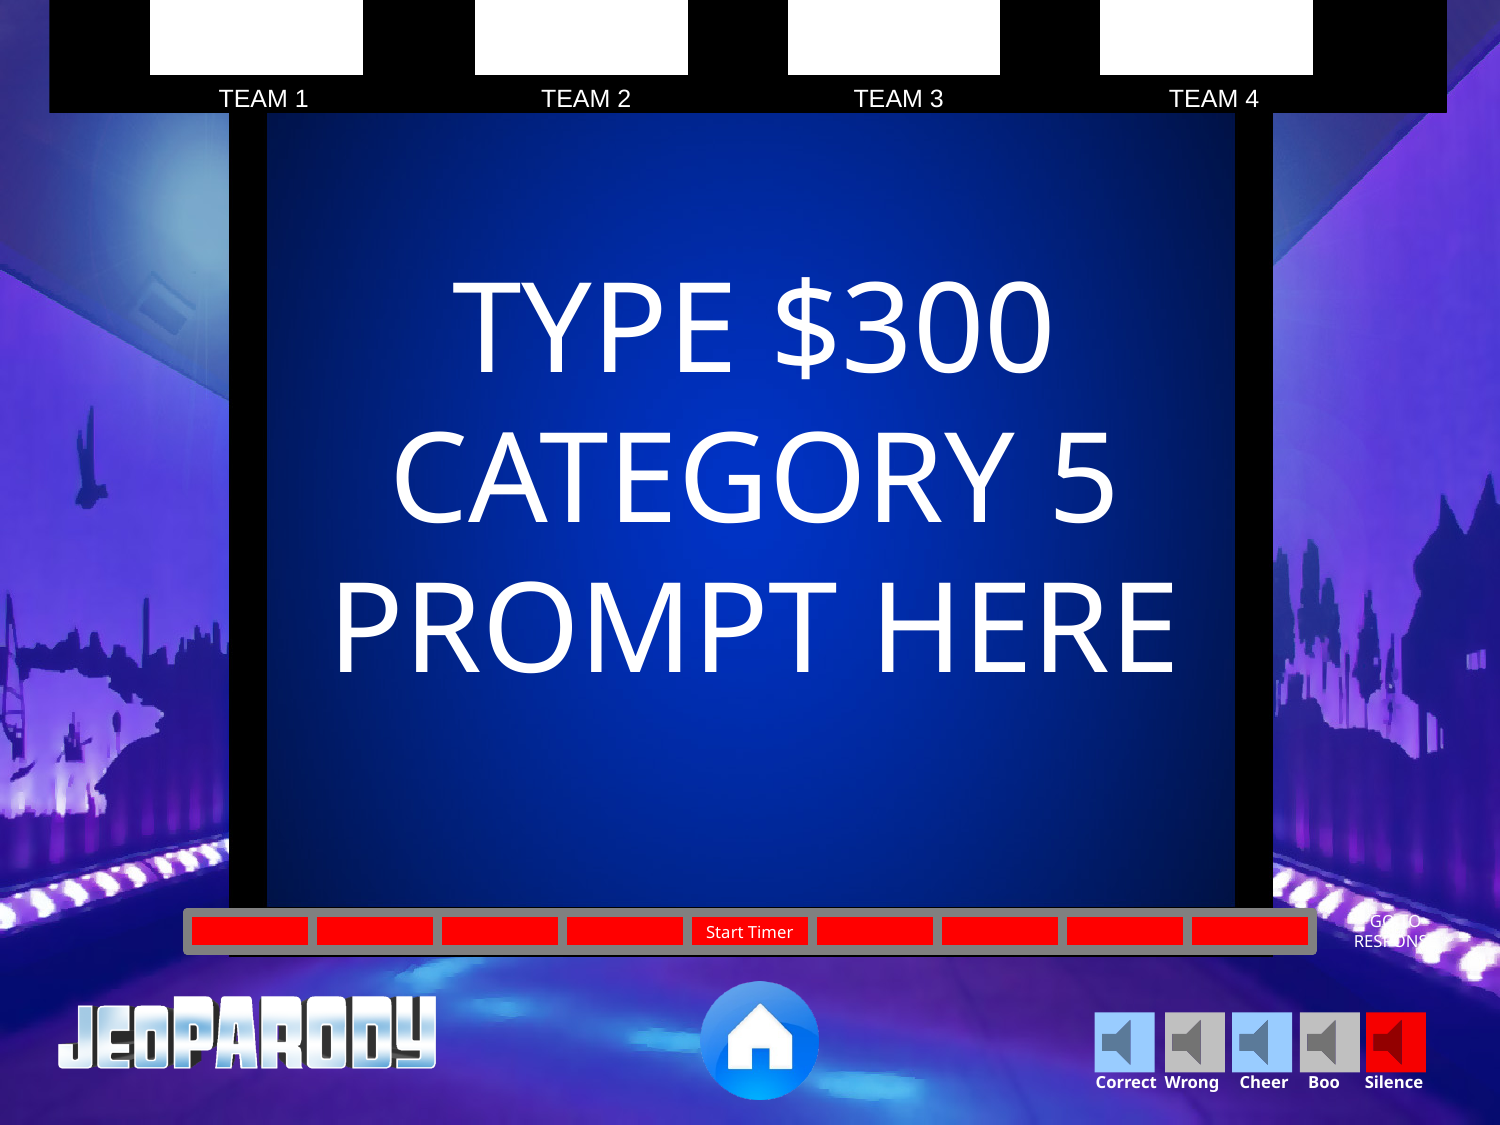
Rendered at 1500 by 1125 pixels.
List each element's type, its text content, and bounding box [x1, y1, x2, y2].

picture [0, 0, 1500, 1125]
text_box TYPE $300 CATEGORY 5 PROMPT HERE [133, 239, 1375, 705]
